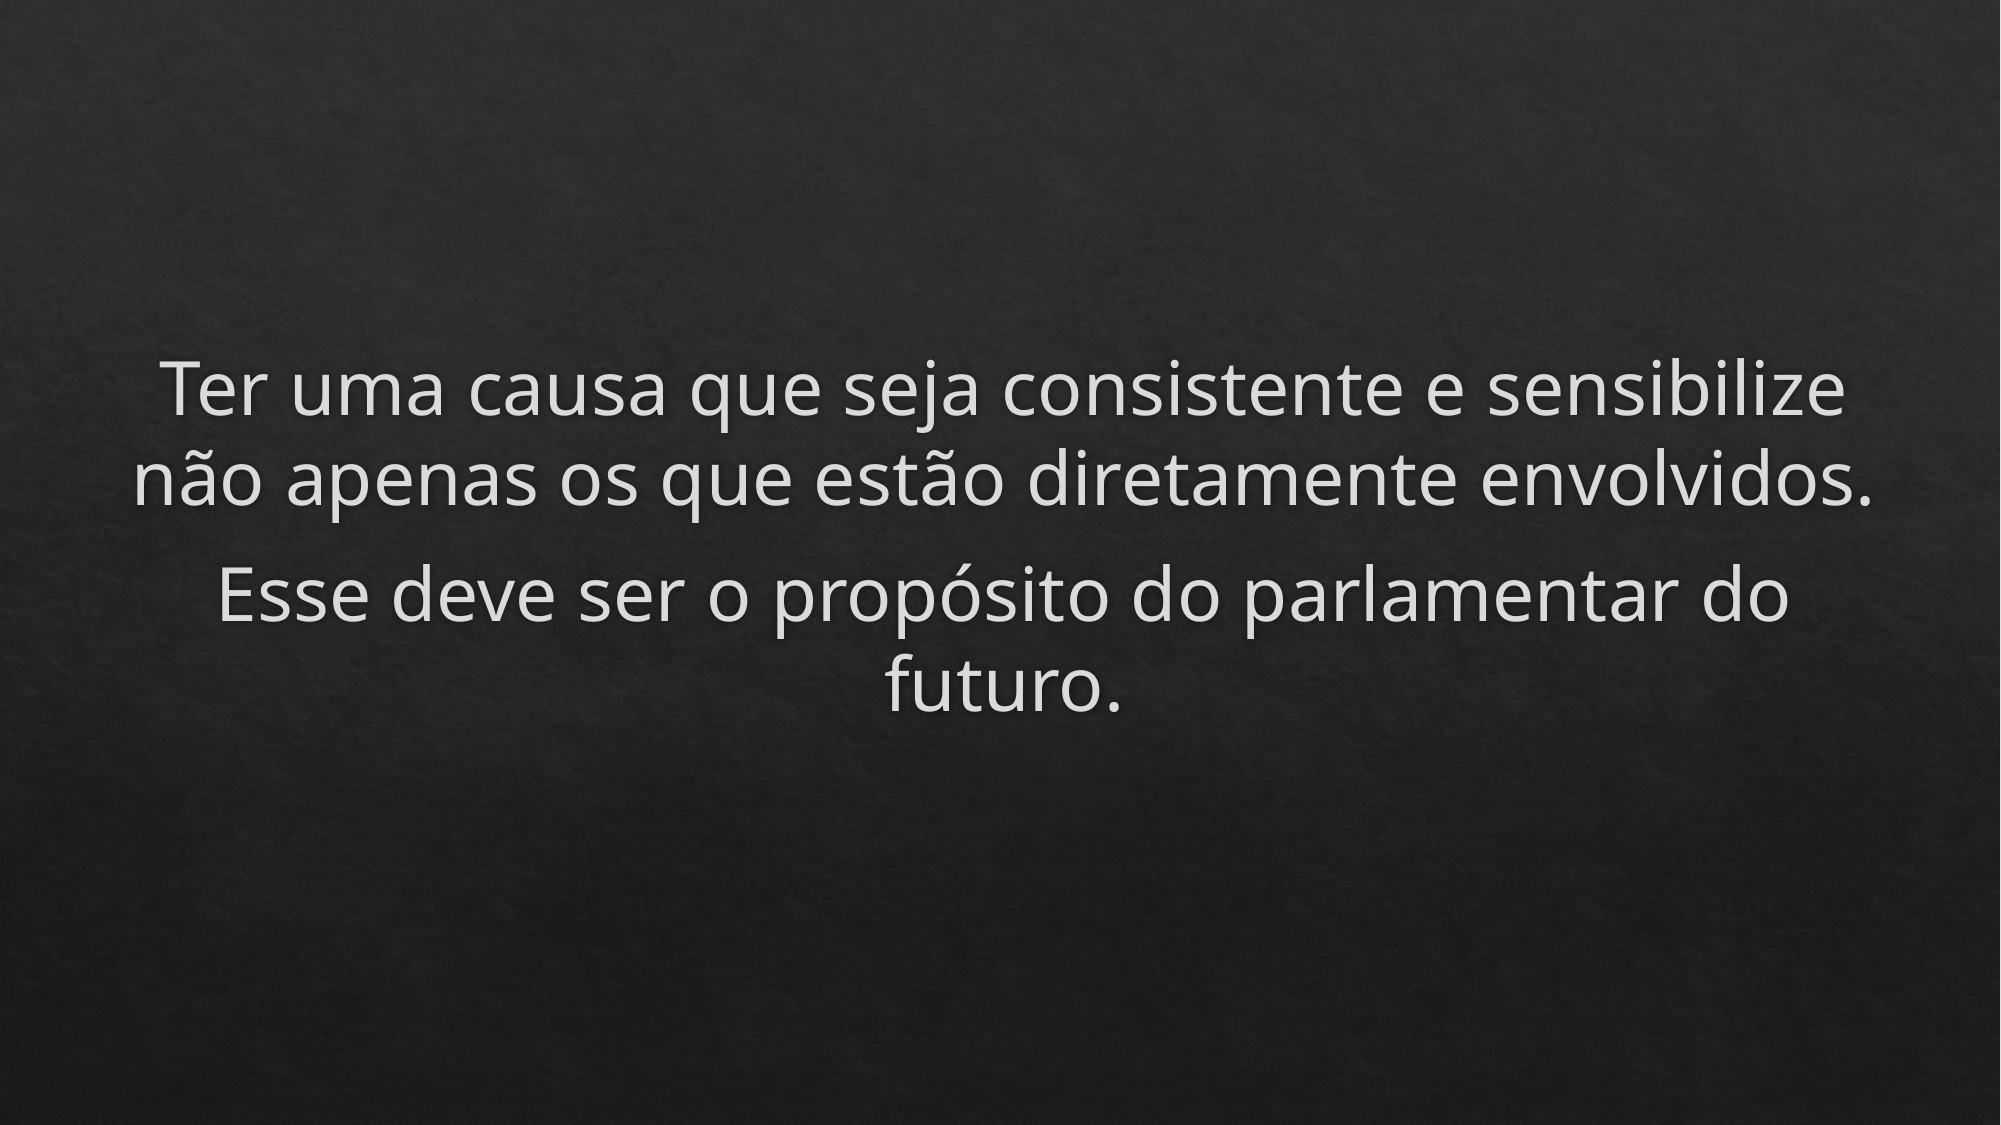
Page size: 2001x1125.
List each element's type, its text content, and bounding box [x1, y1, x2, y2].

text_box Ter uma causa que seja consistente e sensibilize não apenas os que estão diretamente envolvidos. Esse deve ser o propósito do parlamentar do futuro. [82, 333, 1921, 784]
